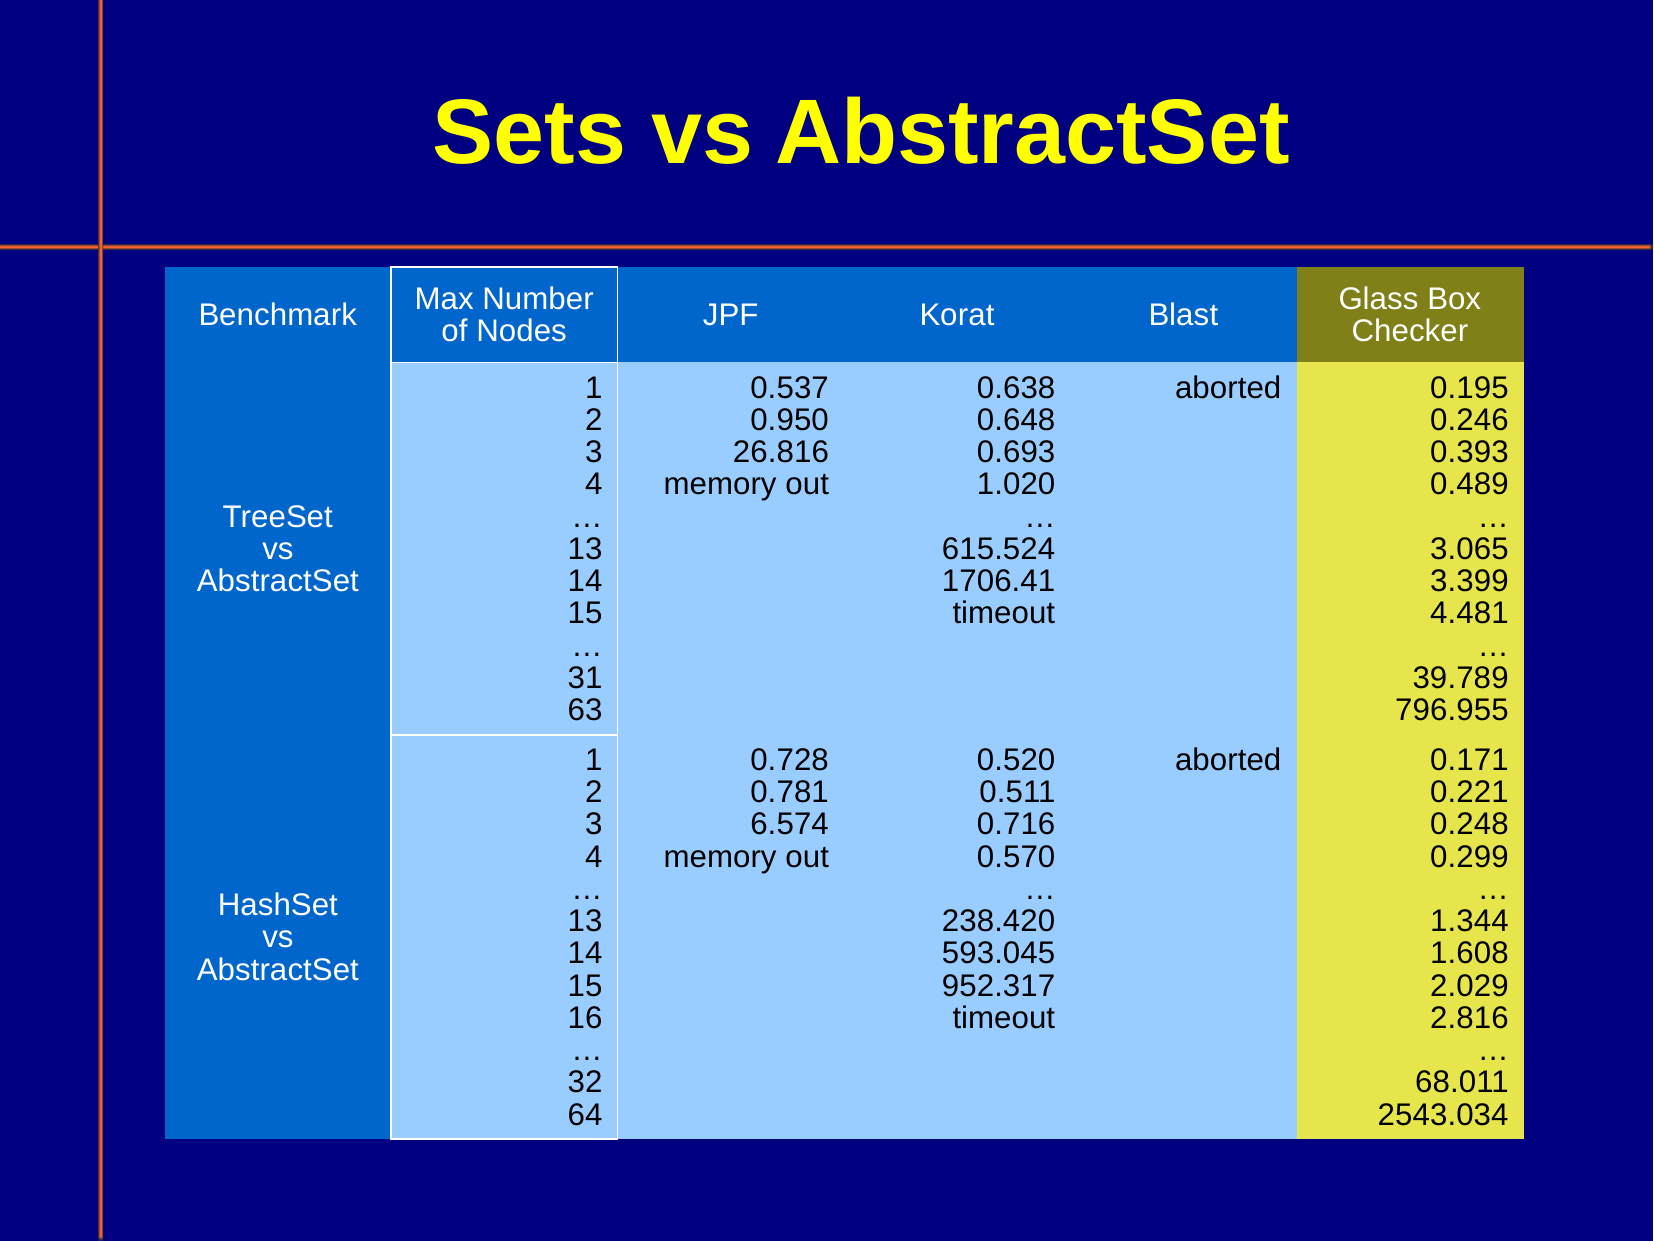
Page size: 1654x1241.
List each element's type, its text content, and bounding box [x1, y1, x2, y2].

table_cell 0.171 0.221 0.248 0.299 … 1.344 1.608 2.029 2.816 … 68.011 2543.034 [1297, 735, 1524, 1139]
table_cell 0.520 0.511 0.716 0.570 … 238.420 593.045 952.317 timeout [844, 735, 1070, 1139]
table_header Blast [1070, 267, 1297, 362]
table_cell HashSet vs AbstractSet [165, 735, 390, 1139]
table_header JPF [618, 267, 844, 362]
table_cell aborted [1070, 362, 1297, 735]
table_header Korat [844, 267, 1070, 362]
table_cell 1 2 3 4 … 13 14 15 16 … 32 64 [392, 736, 617, 1138]
table_cell TreeSet vs AbstractSet [165, 362, 390, 735]
table_header Max Number of Nodes [392, 268, 617, 362]
table_cell 0.638 0.648 0.693 1.020 … 615.524 1706.41 timeout [844, 362, 1070, 735]
table_cell 0.728 0.781 6.574 memory out [618, 735, 844, 1139]
title Sets vs AbstractSet [117, 25, 1606, 234]
table_header Glass Box Checker [1297, 267, 1524, 362]
table_cell 1 2 3 4 … 13 14 15 … 31 63 [392, 363, 617, 734]
table_cell 0.195 0.246 0.393 0.489 … 3.065 3.399 4.481 … 39.789 796.955 [1297, 362, 1524, 735]
table_cell aborted [1070, 735, 1297, 1139]
table_cell 0.537 0.950 26.816 memory out [618, 362, 844, 735]
table_header Benchmark [165, 267, 390, 362]
